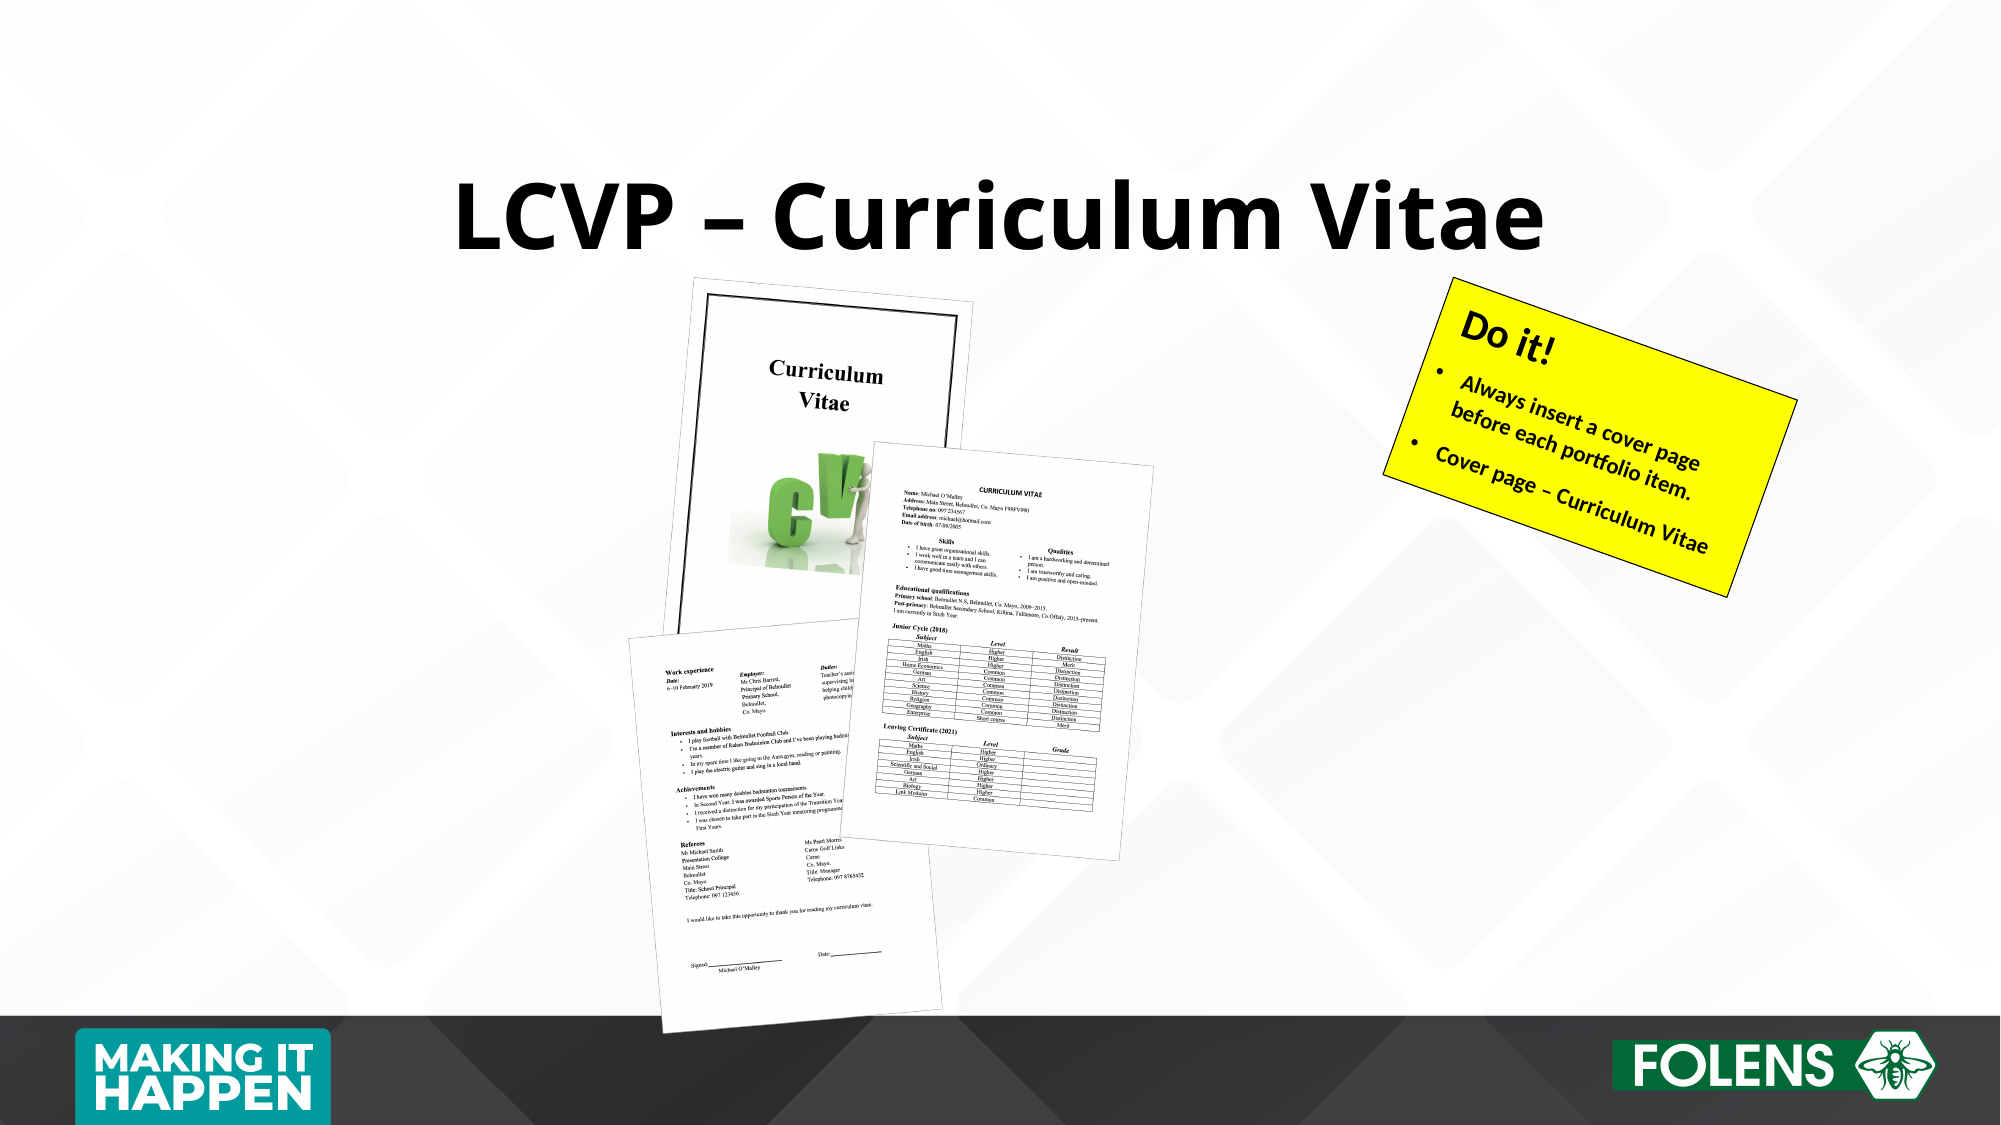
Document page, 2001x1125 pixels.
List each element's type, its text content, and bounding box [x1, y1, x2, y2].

picture [0, 0, 2001, 1125]
text_box Do it! Always insert a cover page before each portfolio item. Cover page – Curriculum Vitae [1383, 277, 1798, 598]
text_box LCVP – Curriculum Vitae [137, 59, 1863, 278]
